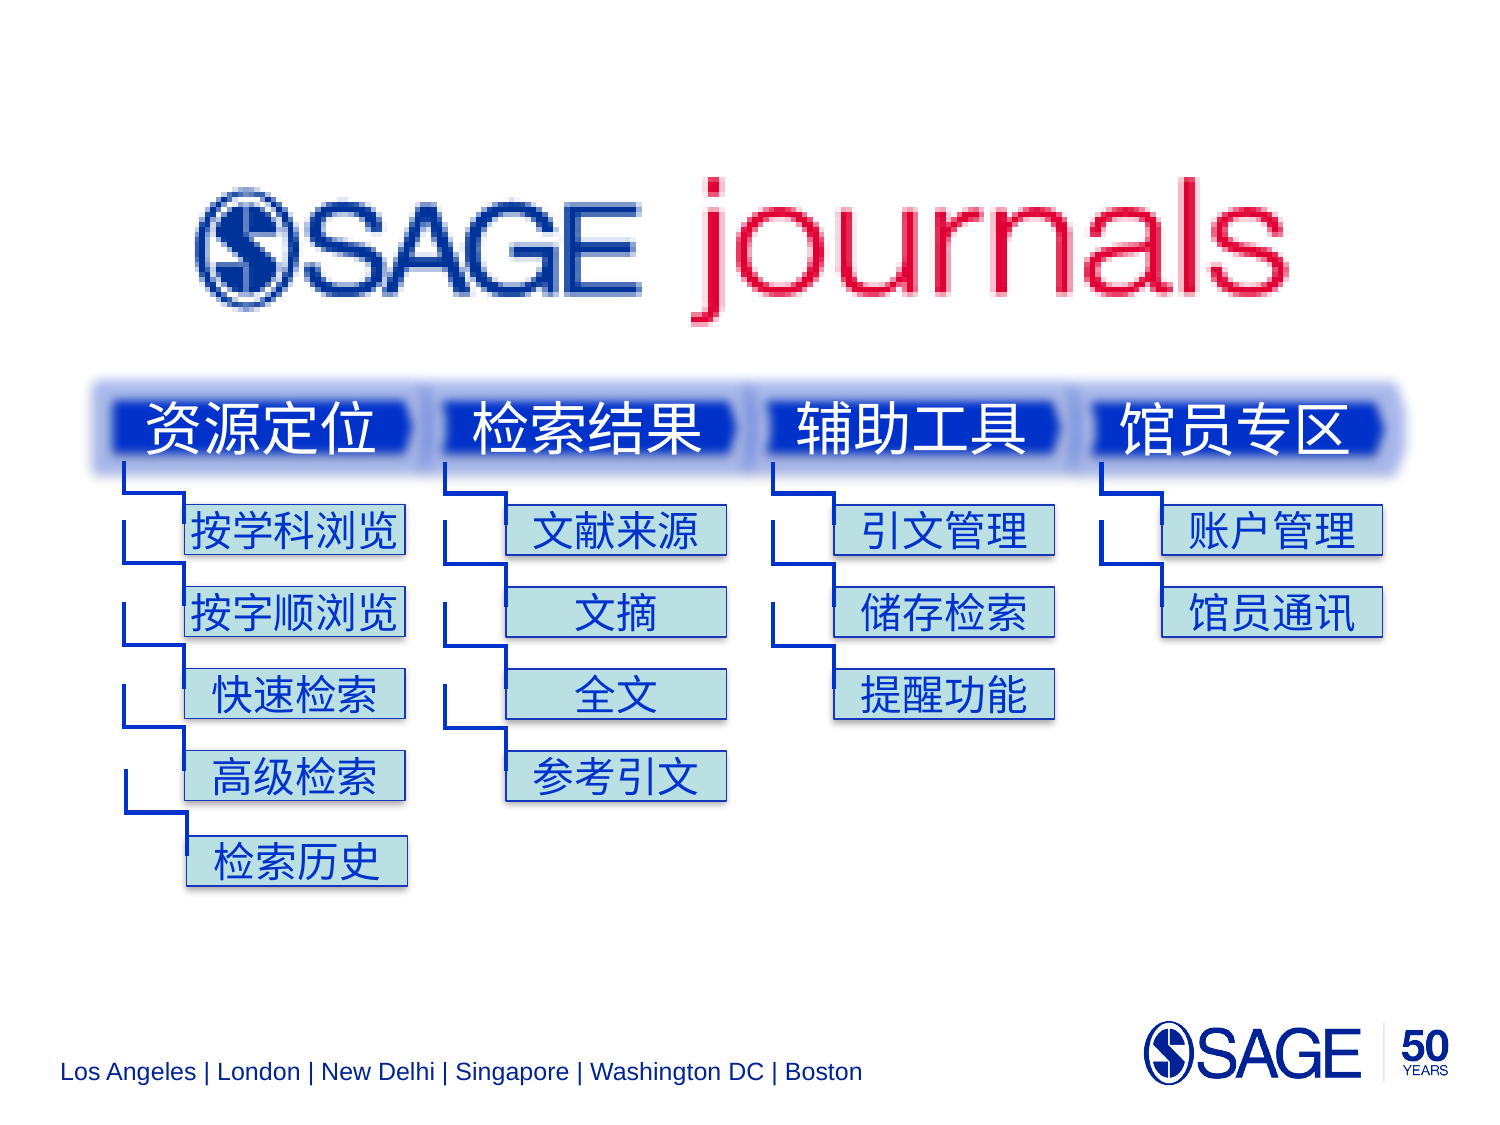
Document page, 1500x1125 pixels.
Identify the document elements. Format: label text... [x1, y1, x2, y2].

text_box 馆员专区 [1102, 410, 1375, 447]
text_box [445, 461, 727, 802]
picture [1143, 1020, 1449, 1086]
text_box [123, 460, 408, 887]
picture [194, 177, 1302, 328]
text_box 资源定位 [121, 409, 403, 445]
text_box 辅助工具 [777, 409, 1051, 446]
text_box 检索结果 [453, 409, 728, 446]
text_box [773, 461, 1055, 720]
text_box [1101, 461, 1384, 638]
